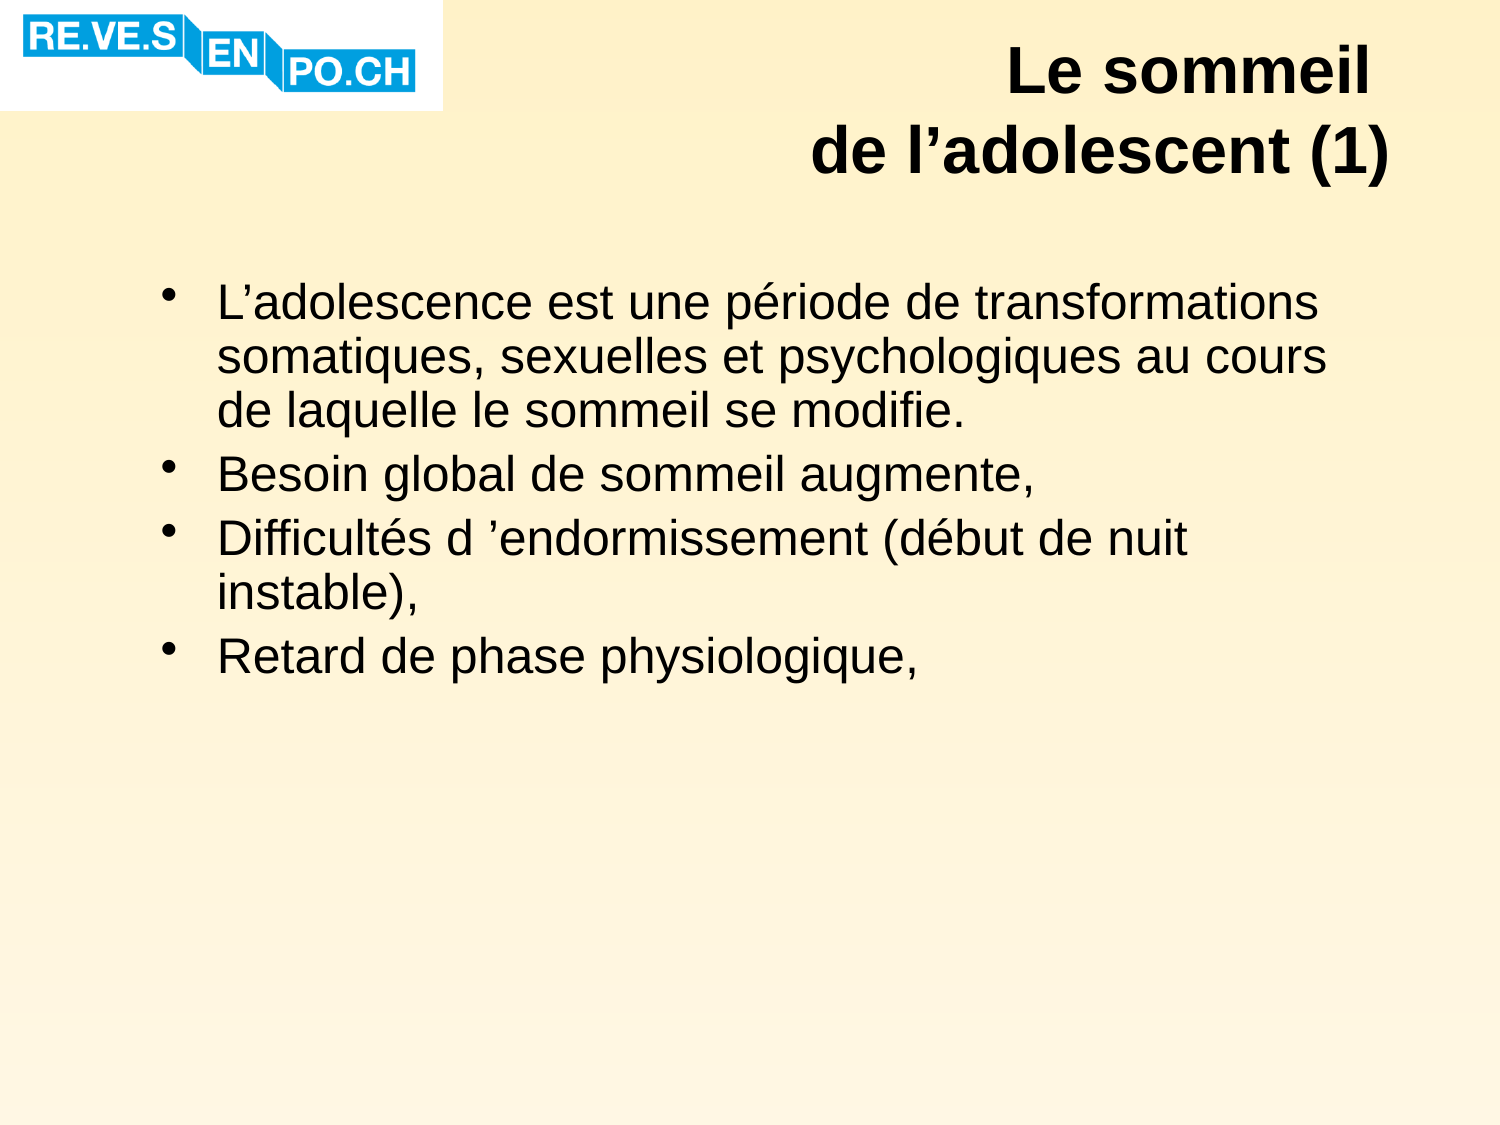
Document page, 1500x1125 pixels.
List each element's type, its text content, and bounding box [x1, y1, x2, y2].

list L’adolescence est une période de transformations somatiques, sexuelles et psychologiques au cours de laquelle le sommeil se modifie. Besoin global de sommeil augmente, Difficultés d ’endormissement (début de nuit instable), Retard de phase physiologique, [145, 268, 1400, 1083]
picture [0, 0, 443, 111]
title Le sommeil de l’adolescent (1) [267, 19, 1407, 86]
